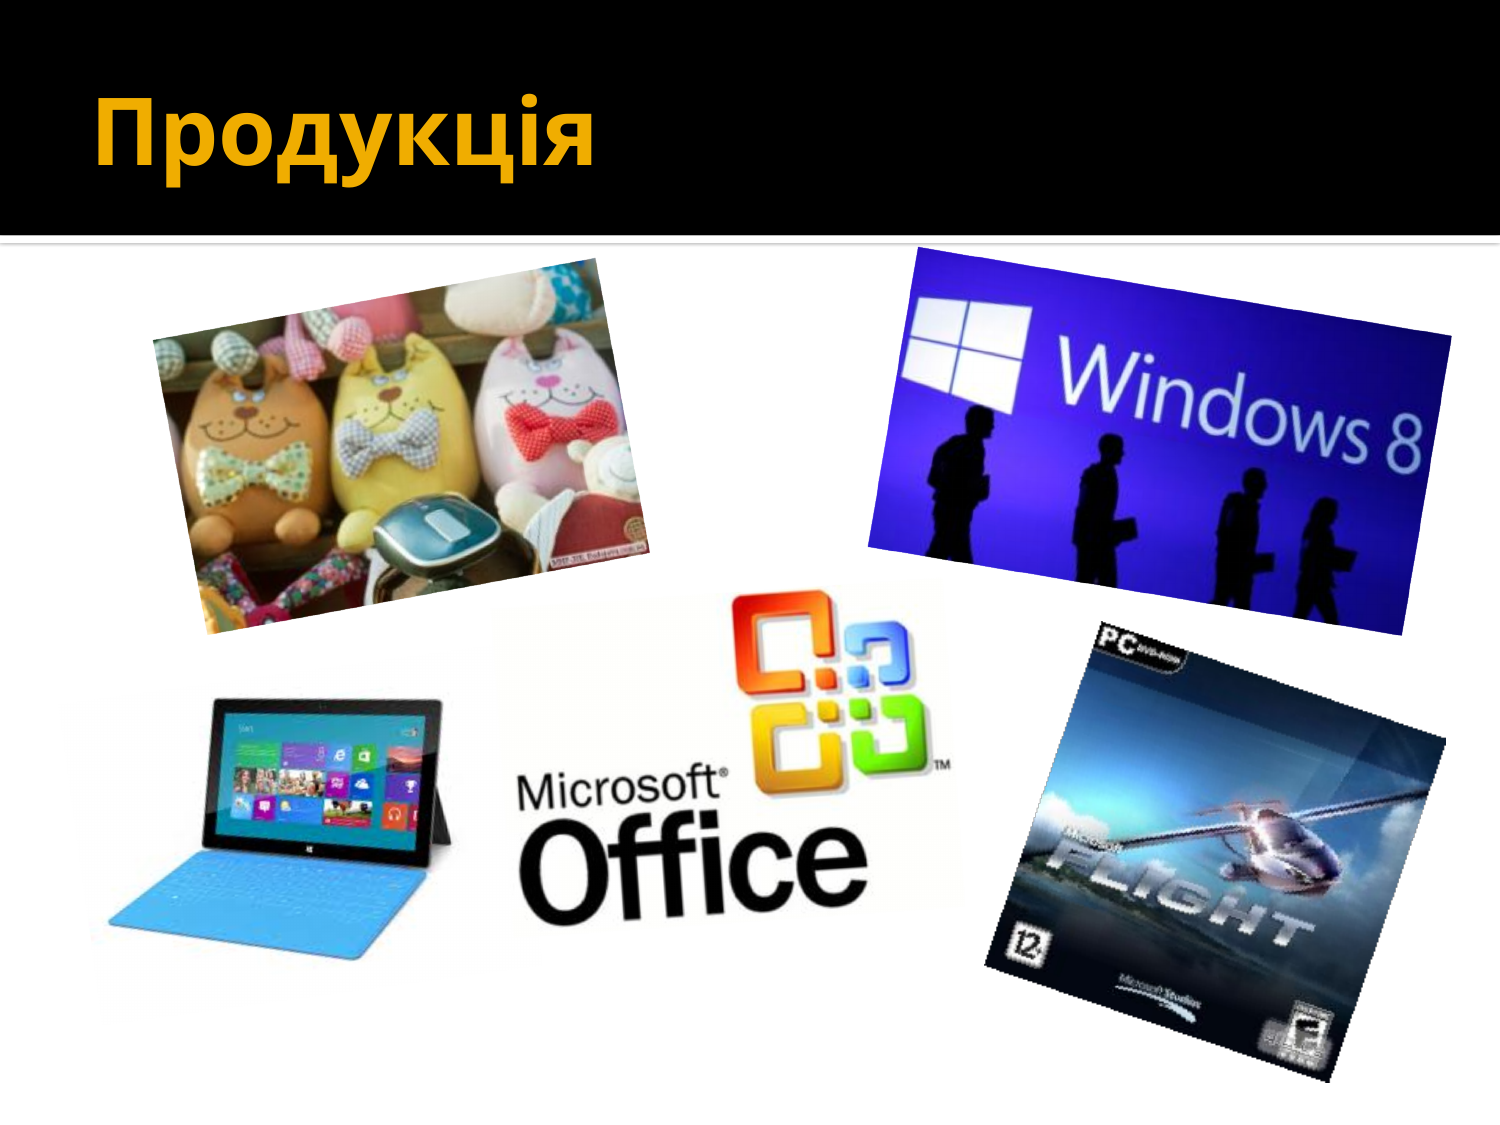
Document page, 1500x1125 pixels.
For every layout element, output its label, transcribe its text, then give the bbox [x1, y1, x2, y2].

picture [986, 623, 1446, 1083]
title Продукція [75, 24, 1425, 231]
picture [59, 247, 1451, 1024]
